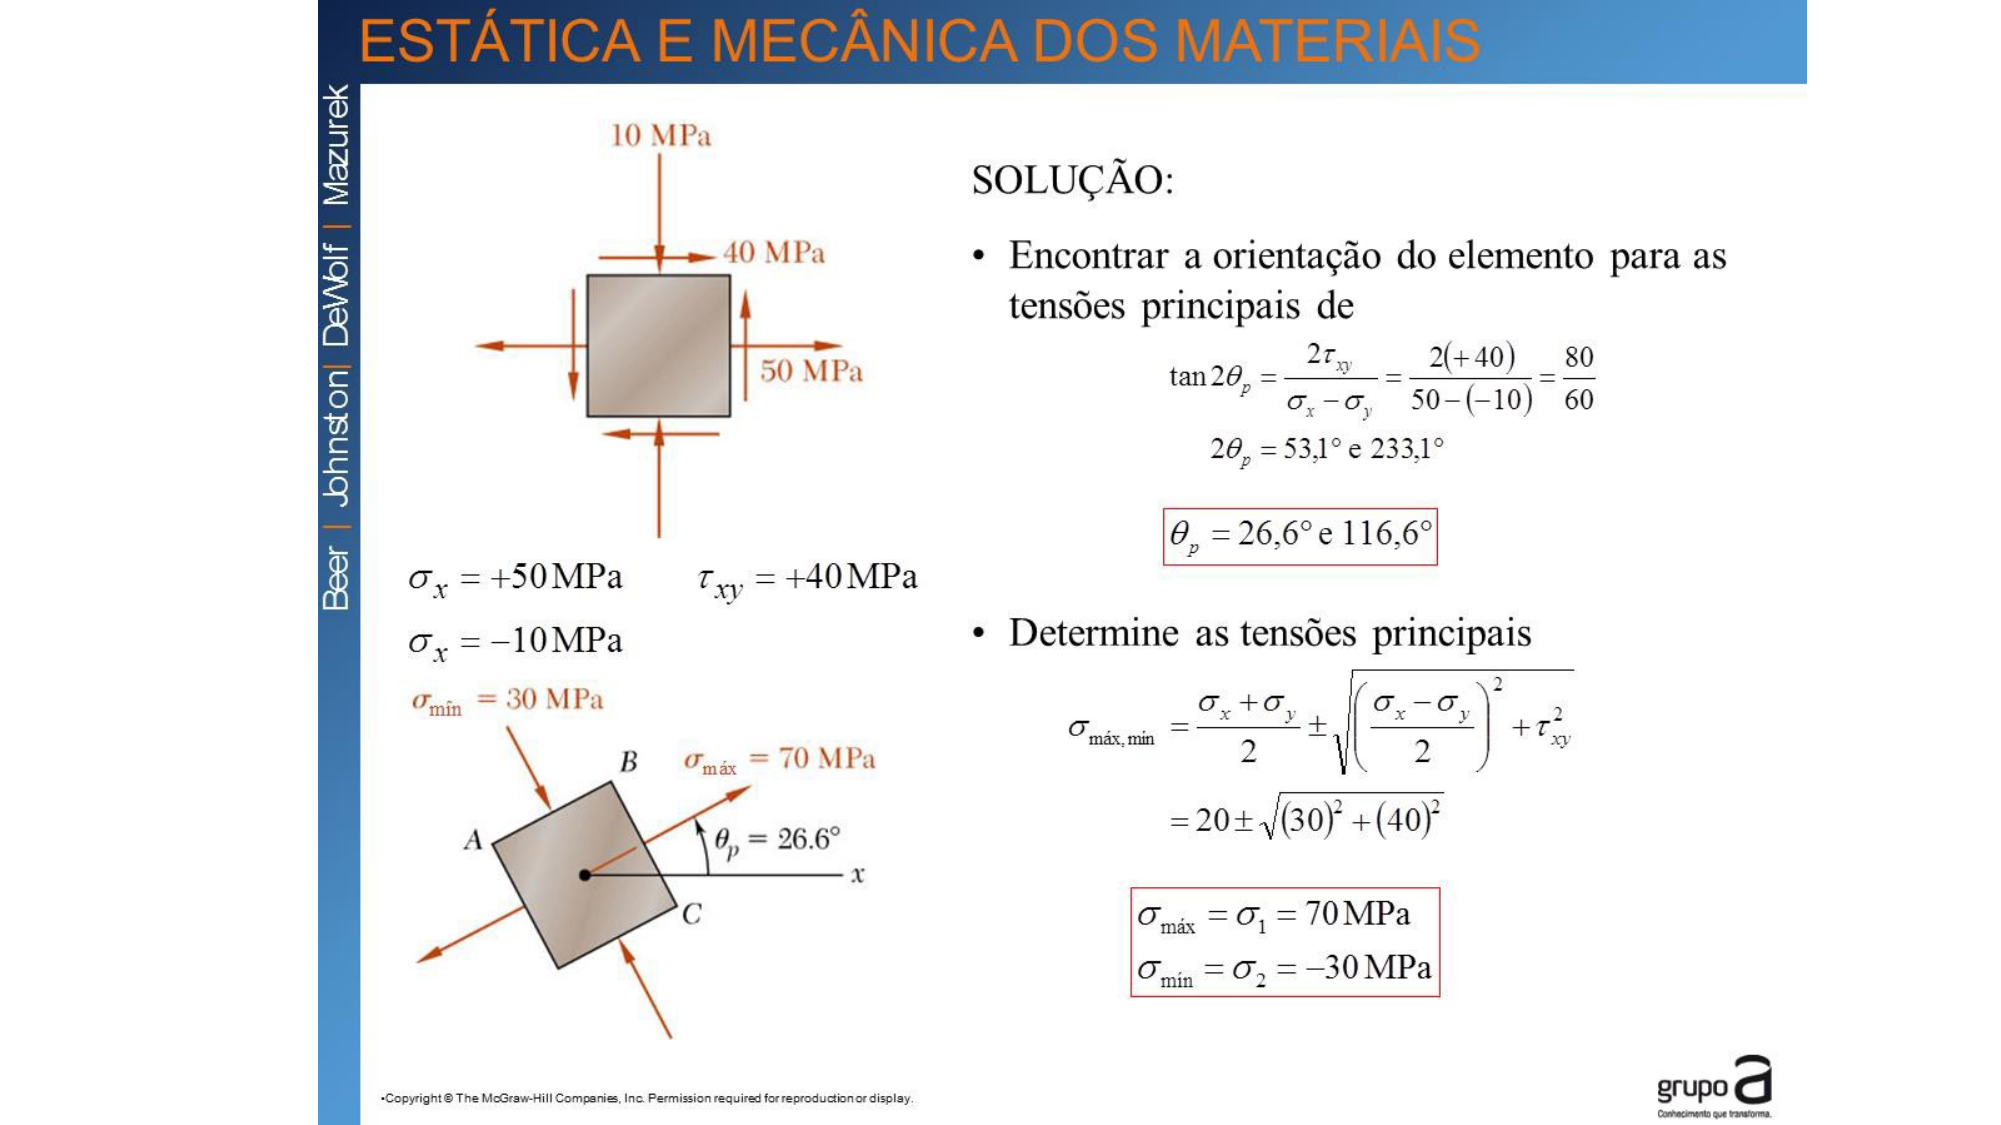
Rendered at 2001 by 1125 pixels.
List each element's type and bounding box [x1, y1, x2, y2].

picture [317, 0, 1807, 1125]
